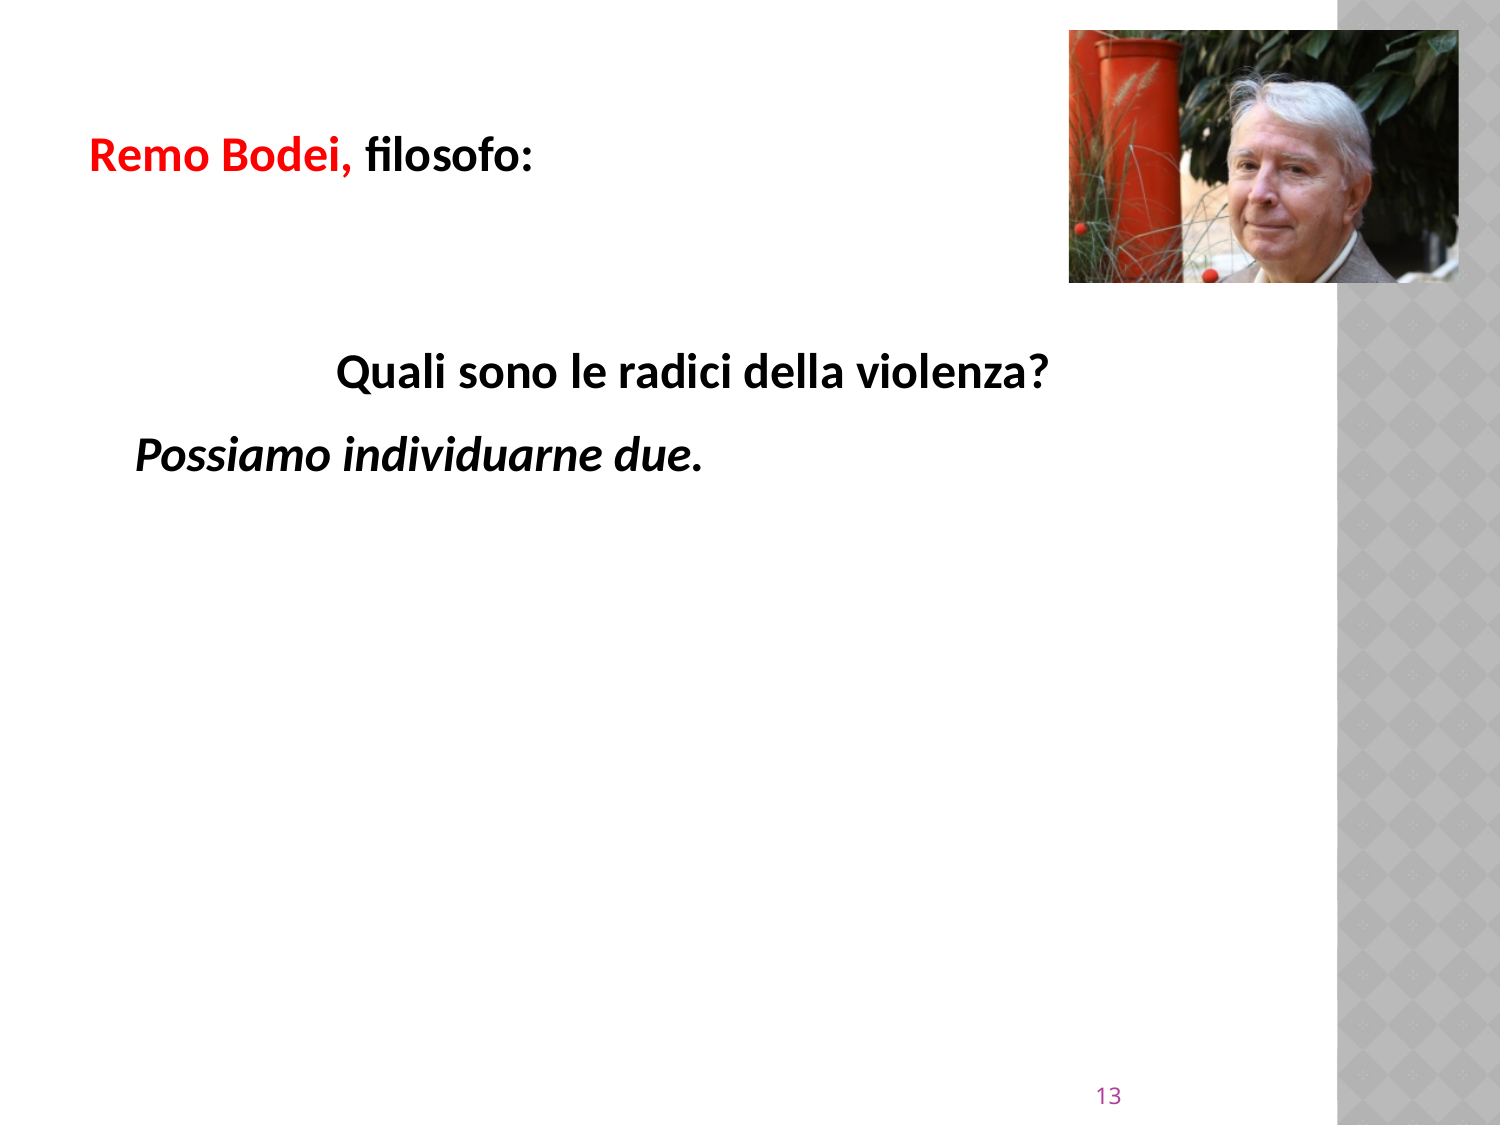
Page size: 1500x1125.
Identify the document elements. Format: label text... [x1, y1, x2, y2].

slide_number 13 [1025, 1075, 1122, 1113]
list Remo Bodei, filosofo: Quali sono le radici della violenza? Possiamo individuarne due. [75, 113, 1313, 1005]
picture [1068, 30, 1460, 283]
